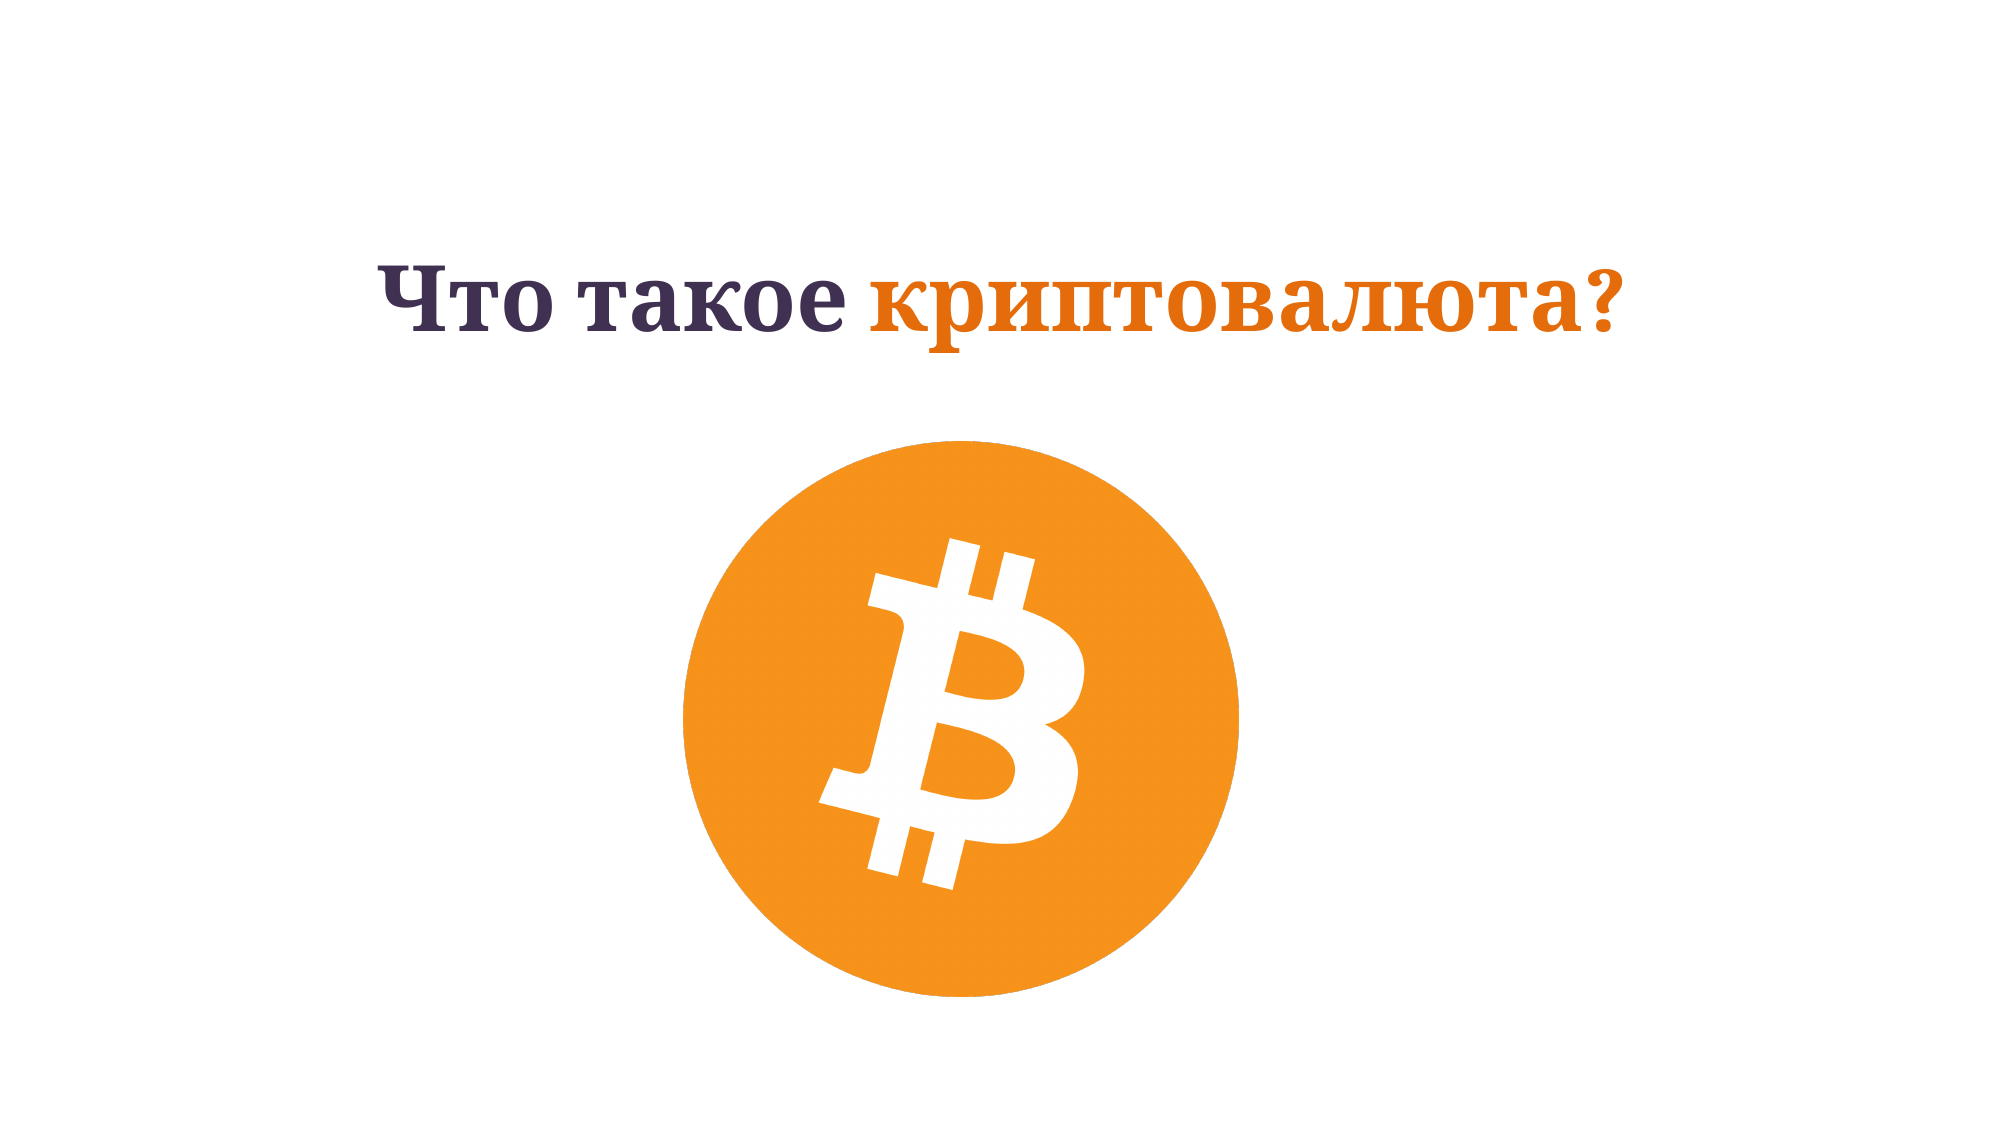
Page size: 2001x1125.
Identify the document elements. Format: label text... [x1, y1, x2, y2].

title Что такое криптовалюта? [102, 201, 1903, 389]
picture [683, 441, 1240, 997]
